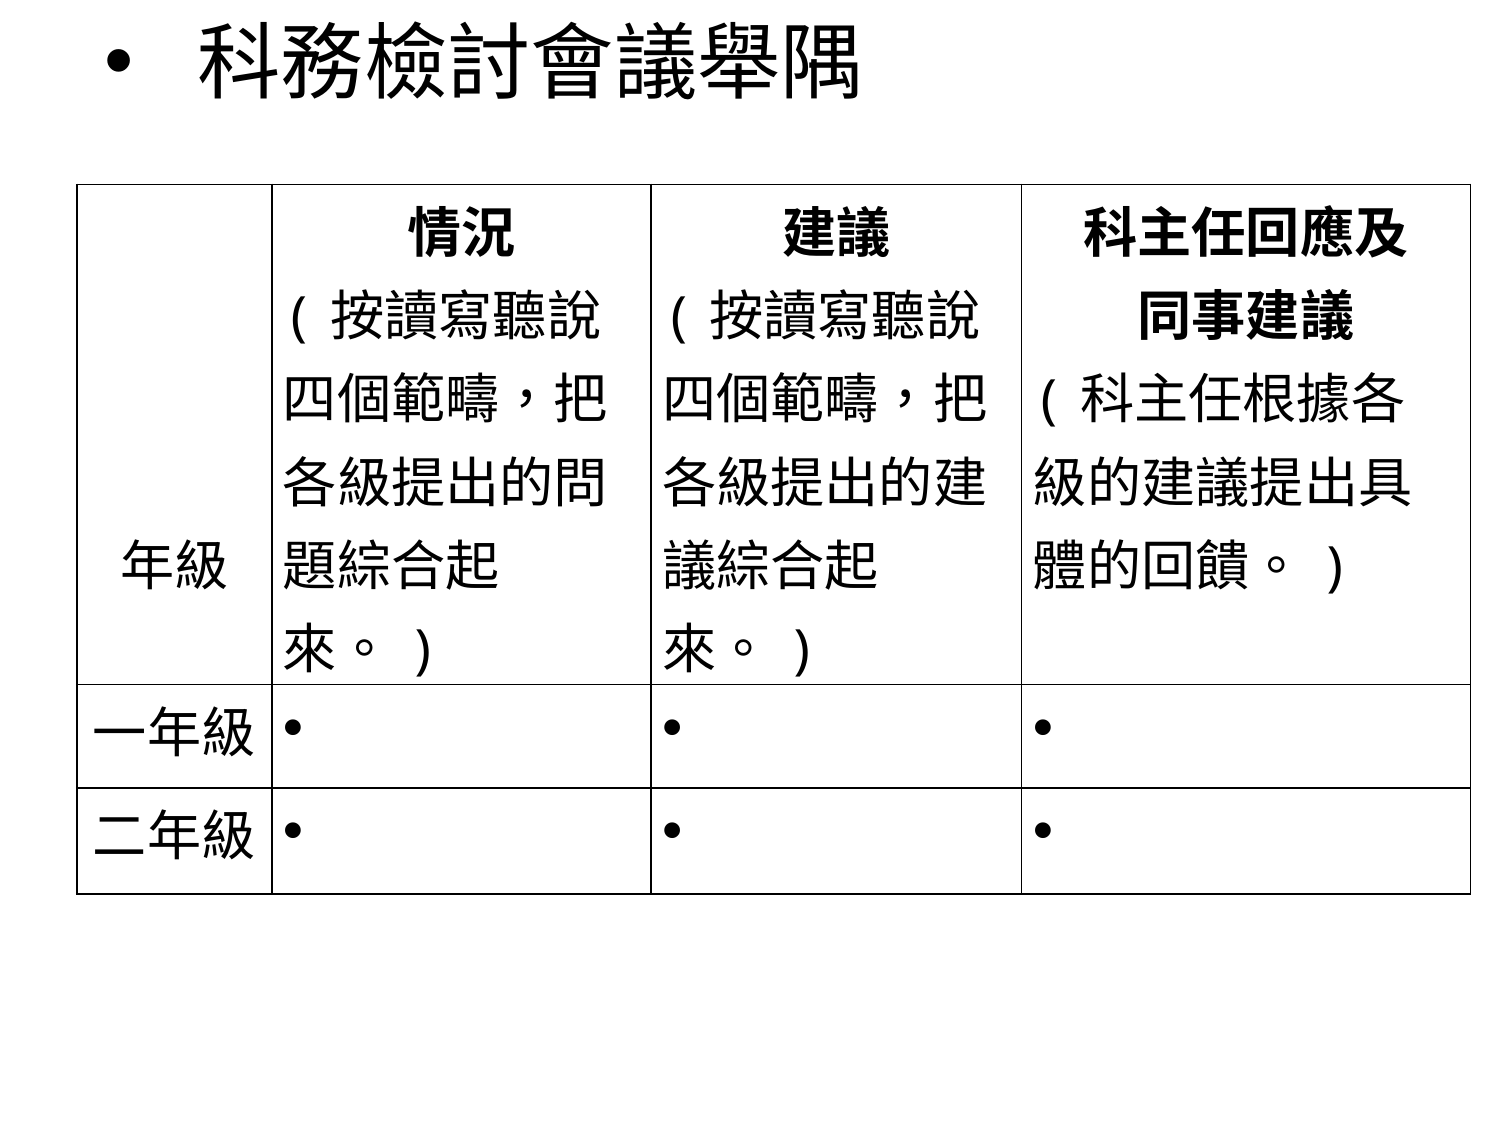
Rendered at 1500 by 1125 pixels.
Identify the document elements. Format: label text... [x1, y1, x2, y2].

text_box 科務檢討會議舉隅 [89, 2, 880, 118]
table_header 建議 (按讀寫聽說四個範疇，把各級提出的建議綜合起來。) [652, 185, 1021, 684]
table_cell [1022, 789, 1470, 893]
table_cell [652, 685, 1021, 787]
table_cell 二年級 [78, 789, 271, 893]
table_cell [1022, 685, 1470, 787]
table_header 年級 [78, 185, 271, 684]
table_cell [273, 789, 650, 893]
table_cell [273, 685, 650, 787]
table_header 科主任回應及 同事建議 (科主任根據各級的建議提出具體的回饋。) [1022, 185, 1470, 684]
table_cell 一年級 [78, 685, 271, 787]
table_header 情況 (按讀寫聽說四個範疇，把各級提出的問題綜合起來。) [273, 185, 650, 684]
table_cell [652, 789, 1021, 893]
